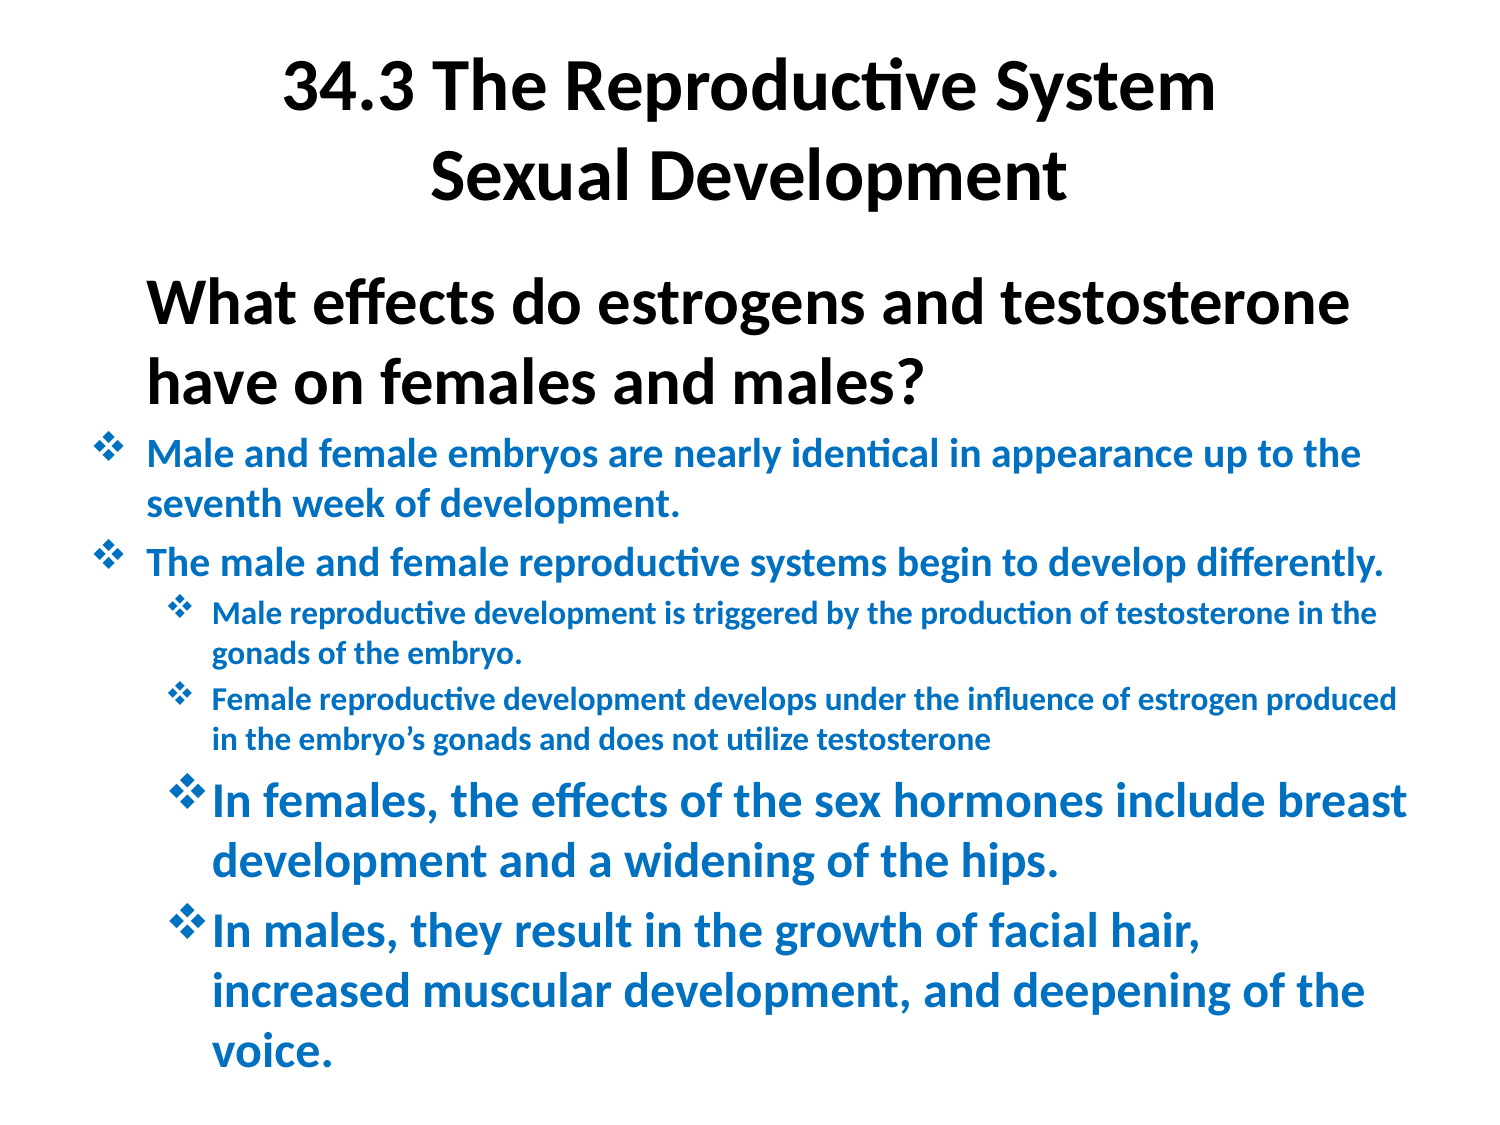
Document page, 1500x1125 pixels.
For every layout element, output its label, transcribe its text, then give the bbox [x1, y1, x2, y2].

list What effects do estrogens and testosterone have on females and males? Male and female embryos are nearly identical in appearance up to the seventh week of development. The male and female reproductive systems begin to develop differently. Male reproductive development is triggered by the production of testosterone in the gonads of the embryo. Female reproductive development develops under the influence of estrogen produced in the embryo’s gonads and does not utilize testosterone In females, the effects of the sex hormones include breast development and a widening of the hips. In males, they result in the growth of facial hair, increased muscular development, and deepening of the voice. [75, 249, 1425, 1100]
title 34.3 The Reproductive System Sexual Development [75, 0, 1425, 249]
